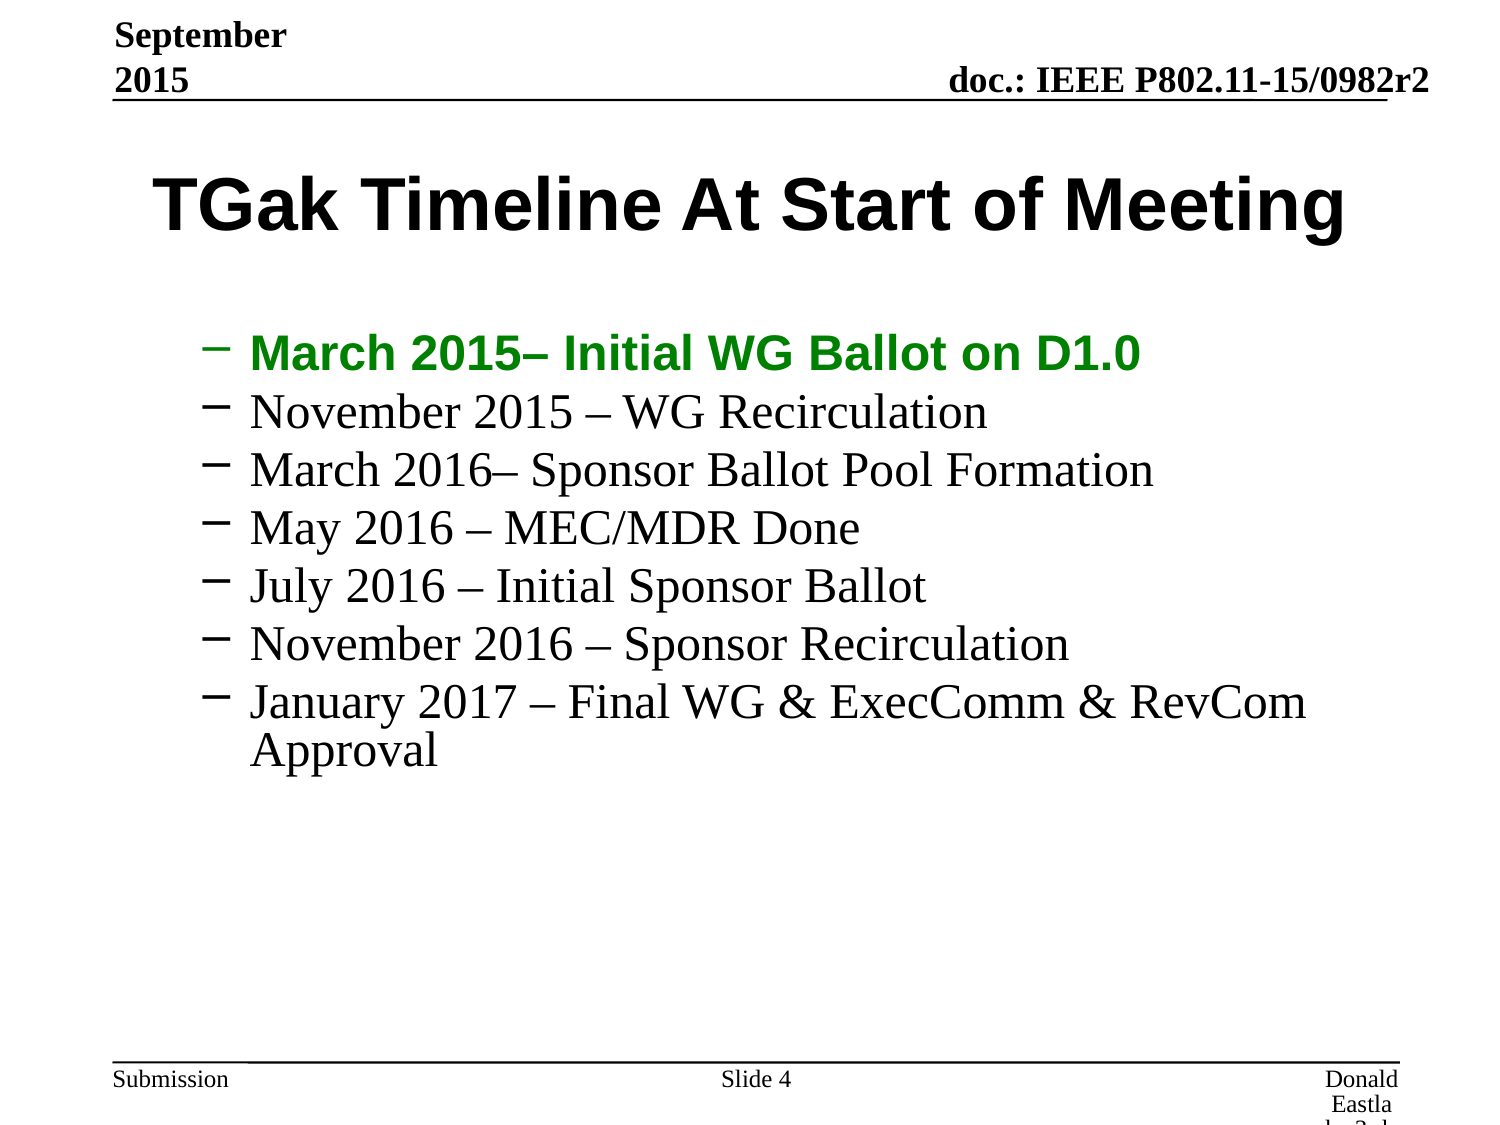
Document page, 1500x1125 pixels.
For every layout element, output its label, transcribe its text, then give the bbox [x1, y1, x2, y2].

slide_number Slide 4 [712, 1062, 800, 1093]
list March 2015– Initial WG Ballot on D1.0 November 2015 – WG Recirculation March 2016– Sponsor Ballot Pool Formation May 2016 – MEC/MDR Done July 2016 – Initial Sponsor Ballot November 2016 – Sponsor Recirculation January 2017 – Final WG & ExecComm & RevCom Approval [112, 324, 1388, 1000]
footer Donald Eastlake 3rd, Huawei Technologies [1325, 1062, 1402, 1093]
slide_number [114, 54, 290, 100]
title TGak Timeline At Start of Meeting [112, 112, 1388, 288]
